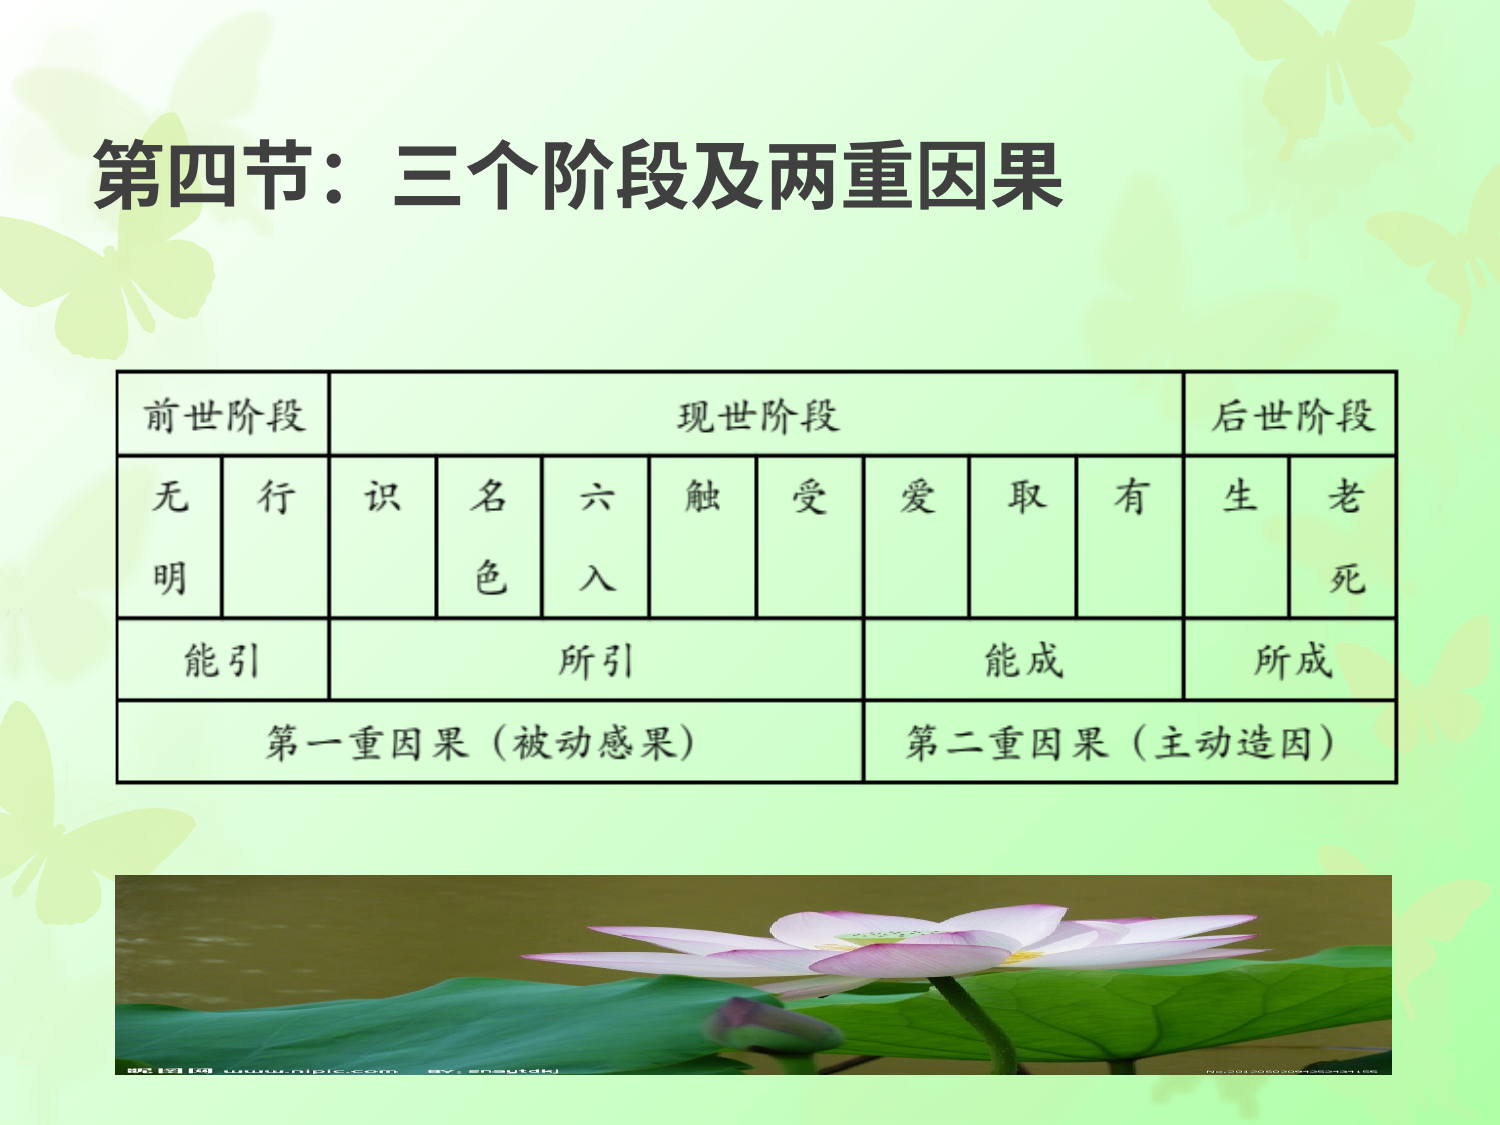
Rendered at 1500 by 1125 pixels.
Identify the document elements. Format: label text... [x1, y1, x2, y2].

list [115, 290, 1500, 821]
picture [115, 874, 1392, 1076]
title 第四节：三个阶段及两重因果 [75, 77, 1425, 270]
